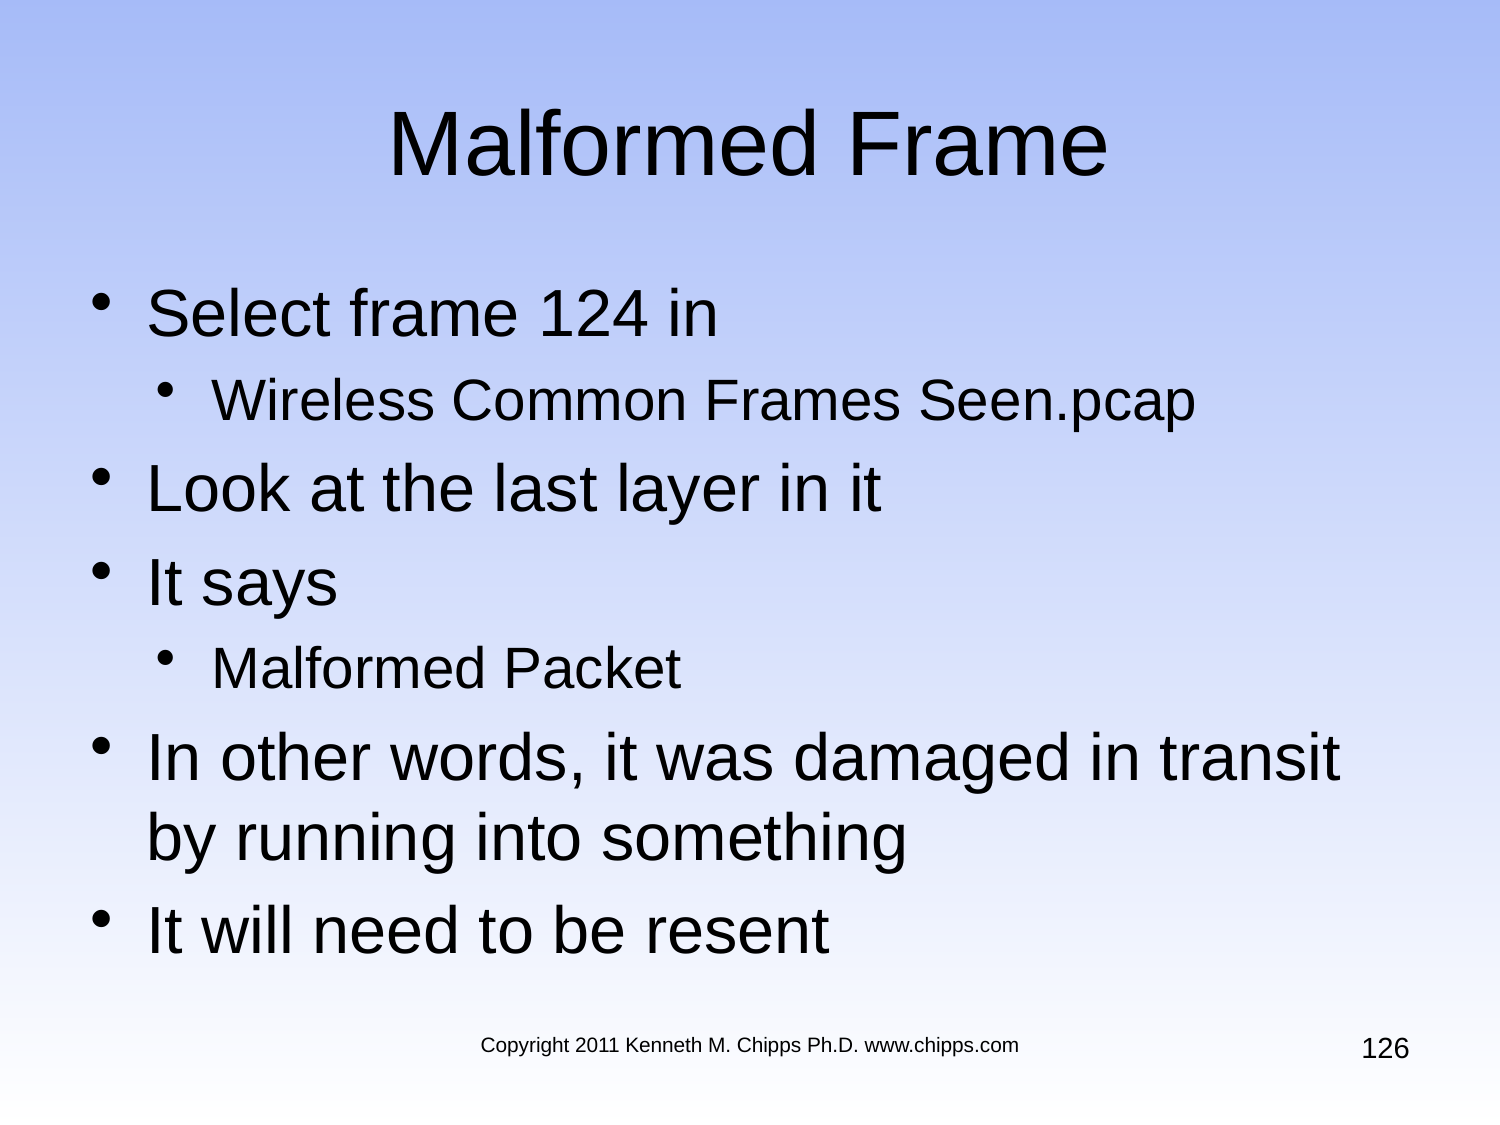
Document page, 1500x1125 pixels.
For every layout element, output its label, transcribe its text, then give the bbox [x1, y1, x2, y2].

list Select frame 124 in Wireless Common Frames Seen.pcap Look at the last layer in it It says Malformed Packet In other words, it was damaged in transit by running into something It will need to be resent [75, 262, 1425, 1005]
title Malformed Frame [75, 45, 1425, 233]
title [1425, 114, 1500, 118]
slide_number 126 [1074, 1021, 1426, 1101]
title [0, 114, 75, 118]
footer Copyright 2011 Kenneth M. Chipps Ph.D. www.chipps.com [449, 1024, 1051, 1103]
